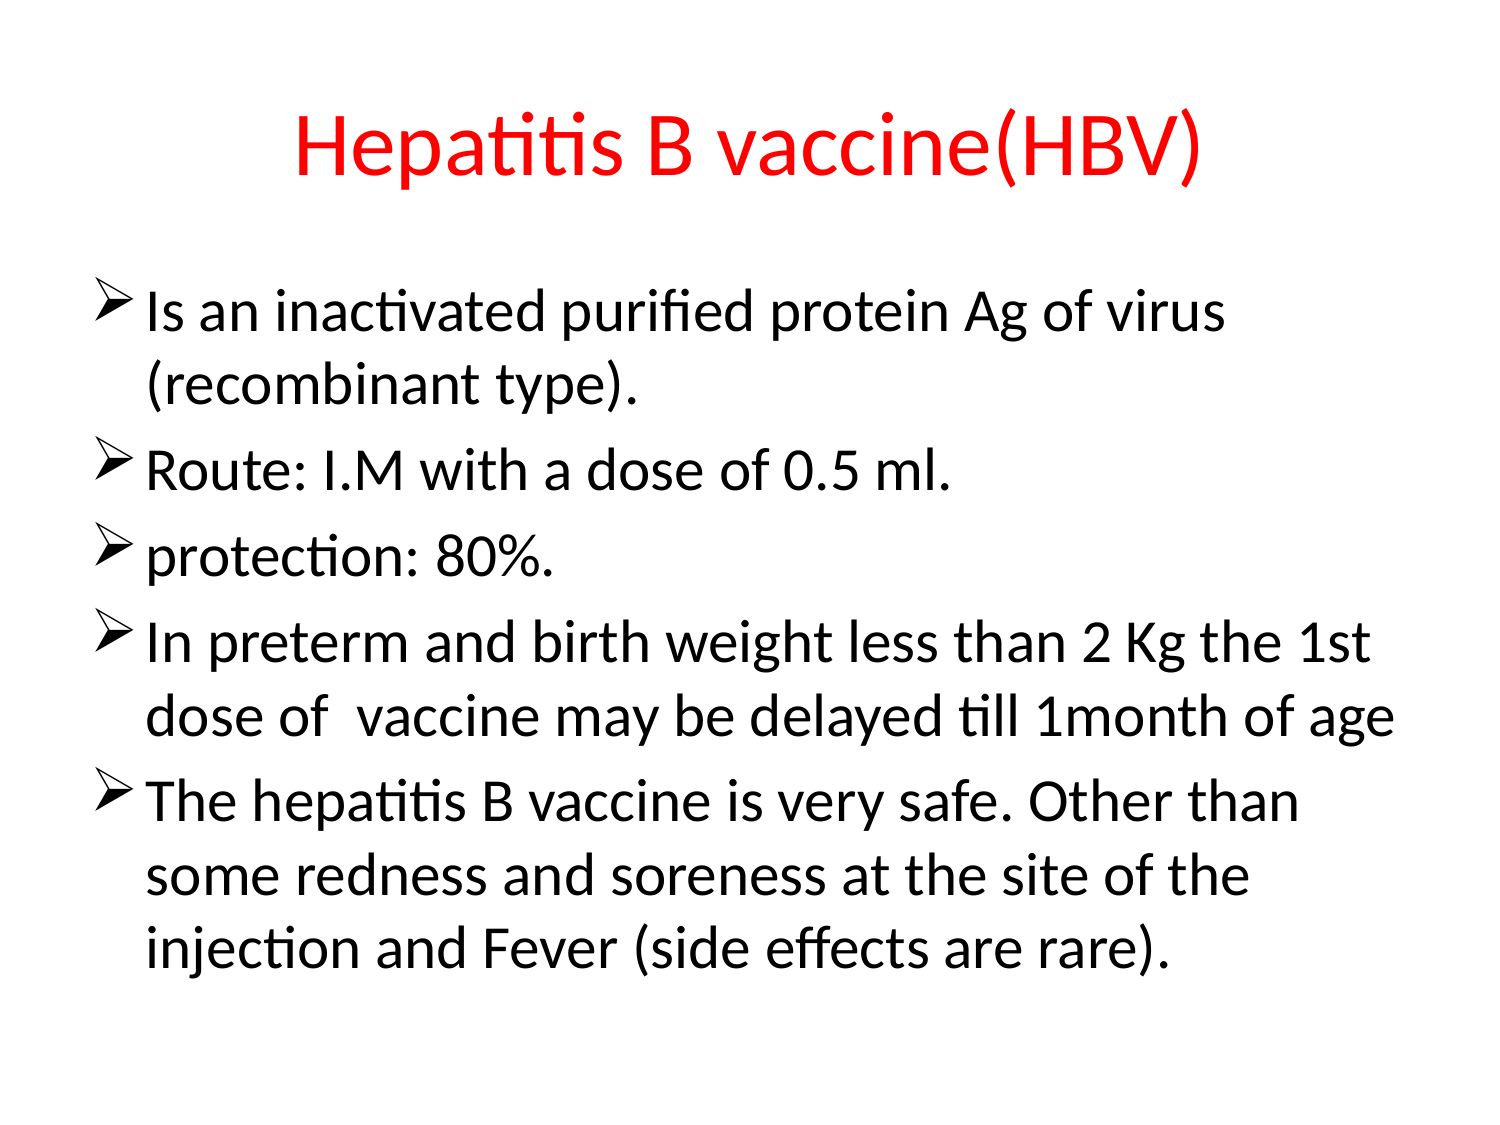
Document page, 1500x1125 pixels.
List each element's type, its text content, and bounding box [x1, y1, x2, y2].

title Hepatitis B vaccine(HBV) [75, 45, 1425, 233]
list Is an inactivated purified protein Ag of virus (recombinant type). Route: I.M with a dose of 0.5 ml. protection: 80%. In preterm and birth weight less than 2 Kg the 1st dose of vaccine may be delayed till 1month of age The hepatitis B vaccine is very safe. Other than some redness and soreness at the site of the injection and Fever (side effects are rare). [75, 262, 1425, 1005]
